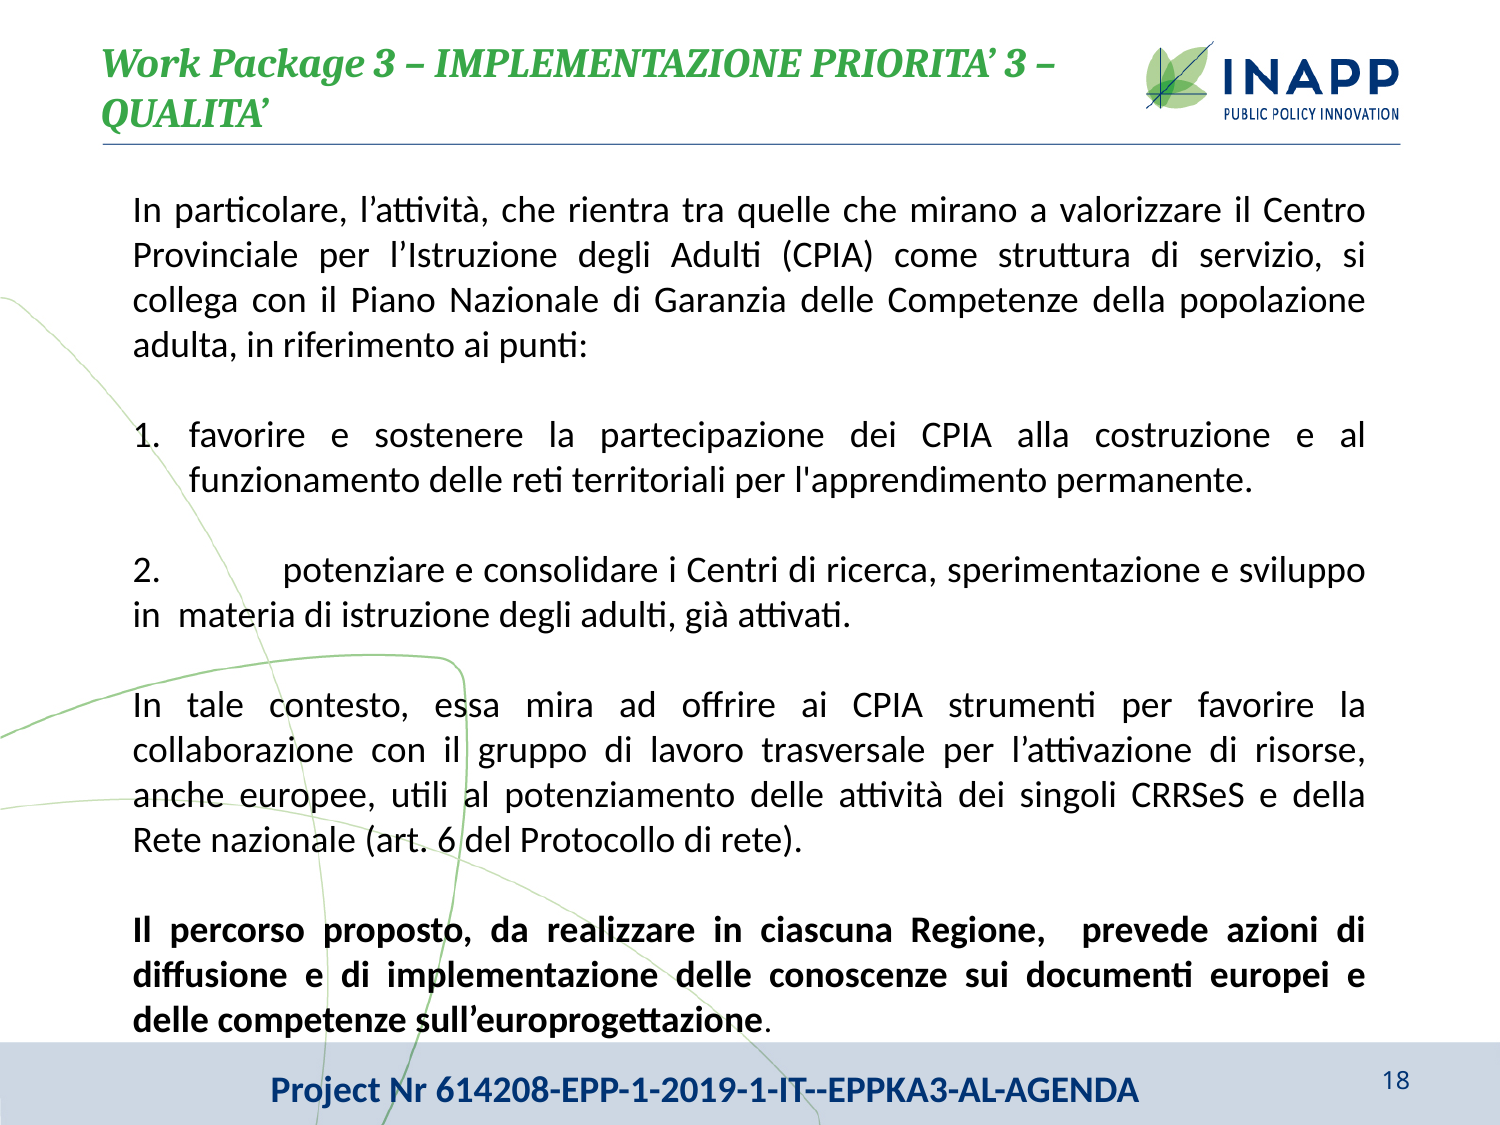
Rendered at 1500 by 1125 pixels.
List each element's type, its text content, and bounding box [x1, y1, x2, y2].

text_box 18 [1074, 1057, 1425, 1118]
text_box Work Package 3 – IMPLEMENTAZIONE PRIORITA’ 3 – QUALITA’ [86, 28, 1133, 144]
text_box Project Nr 614208-EPP-1-2019-1-IT--EPPKA3-AL-AGENDA [28, 1057, 1382, 1117]
picture [0, 0, 1500, 1125]
text_box In particolare, l’attività, che rientra tra quelle che mirano a valorizzare il Centro Provinciale per l’Istruzione degli Adulti (CPIA) come struttura di servizio, si collega con il Piano Nazionale di Garanzia delle Competenze della popolazione adulta, in riferimento ai punti: favorire e sostenere la partecipazione dei CPIA alla costruzione e al funzionamento delle reti territoriali per l'apprendimento permanente. 2. potenziare e consolidare i Centri di ricerca, sperimentazione e sviluppo in materia di istruzione degli adulti, già attivati. In tale contesto, essa mira ad offrire ai CPIA strumenti per favorire la collaborazione con il gruppo di lavoro trasversale per l’attivazione di risorse, anche europee, utili al potenziamento delle attività dei singoli CRRSeS e della Rete nazionale (art. 6 del Protocollo di rete). Il percorso proposto, da realizzare in ciascuna Regione, prevede azioni di diffusione e di implementazione delle conoscenze sui documenti europei e delle competenze sull’europrogettazione. [117, 177, 1383, 1087]
